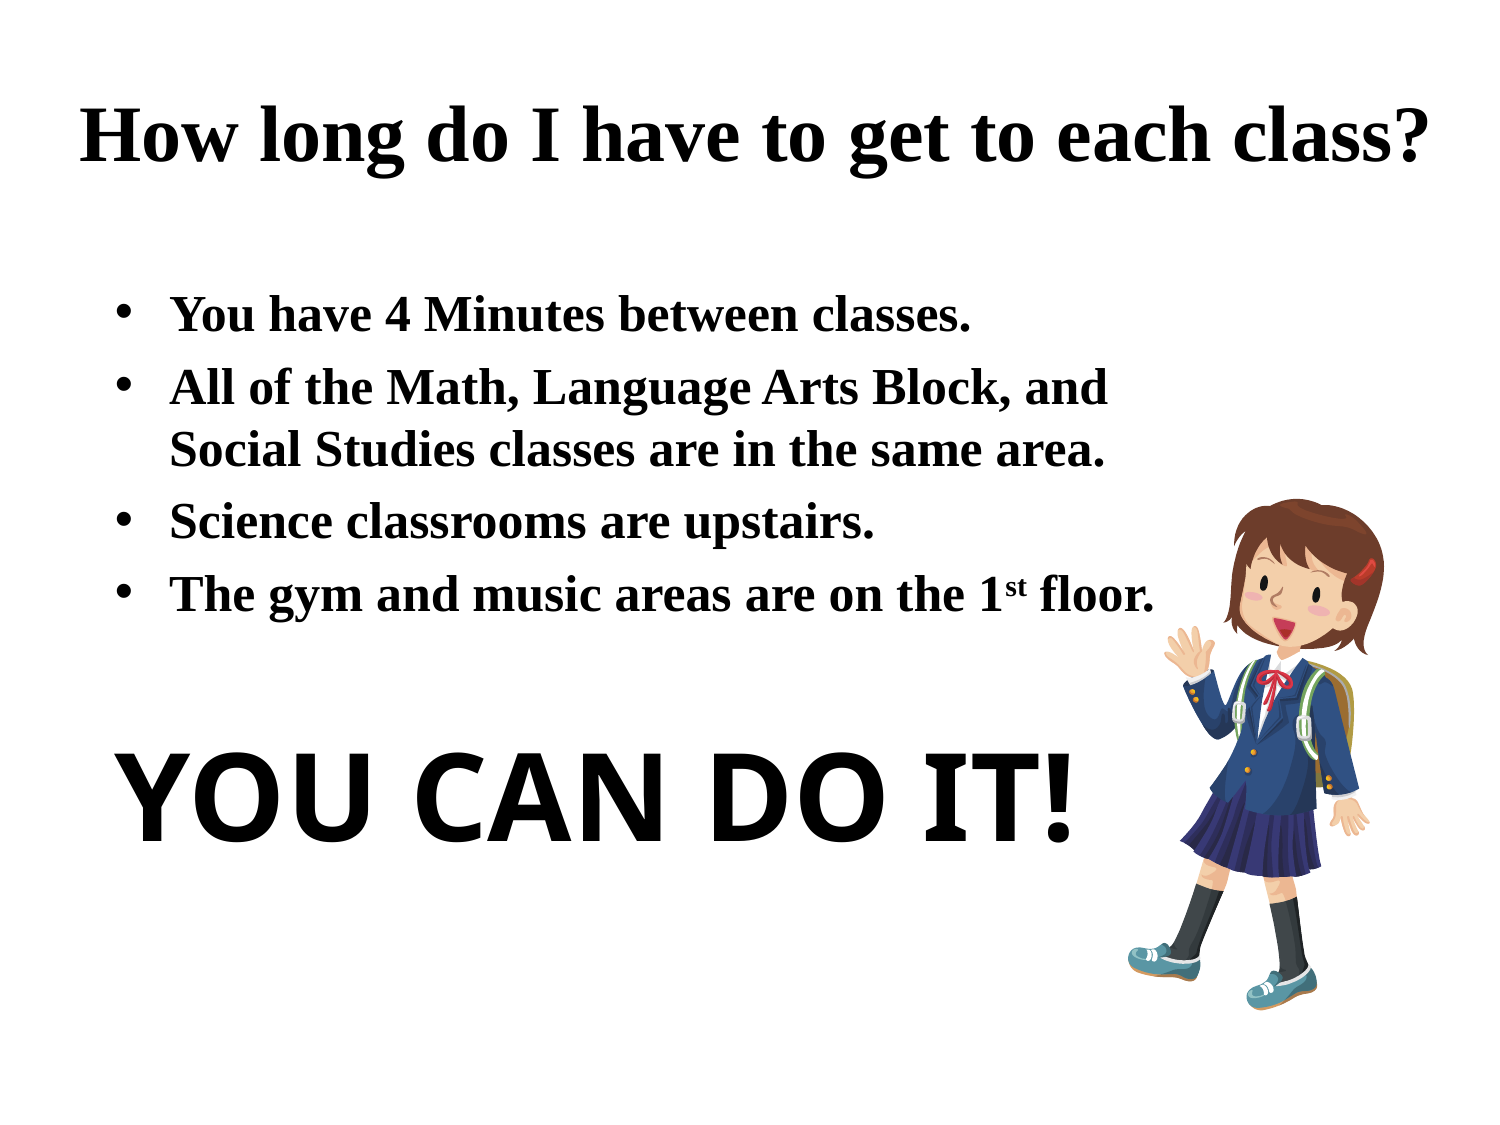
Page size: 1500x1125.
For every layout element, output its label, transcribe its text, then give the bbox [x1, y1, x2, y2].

list You have 4 Minutes between classes. All of the Math, Language Arts Block, and Social Studies classes are in the same area. Science classrooms are upstairs. The gym and music areas are on the 1st floor. YOU CAN DO IT! [99, 200, 1263, 875]
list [1144, 496, 1384, 1005]
title How long do I have to get to each class? [50, 62, 1463, 198]
